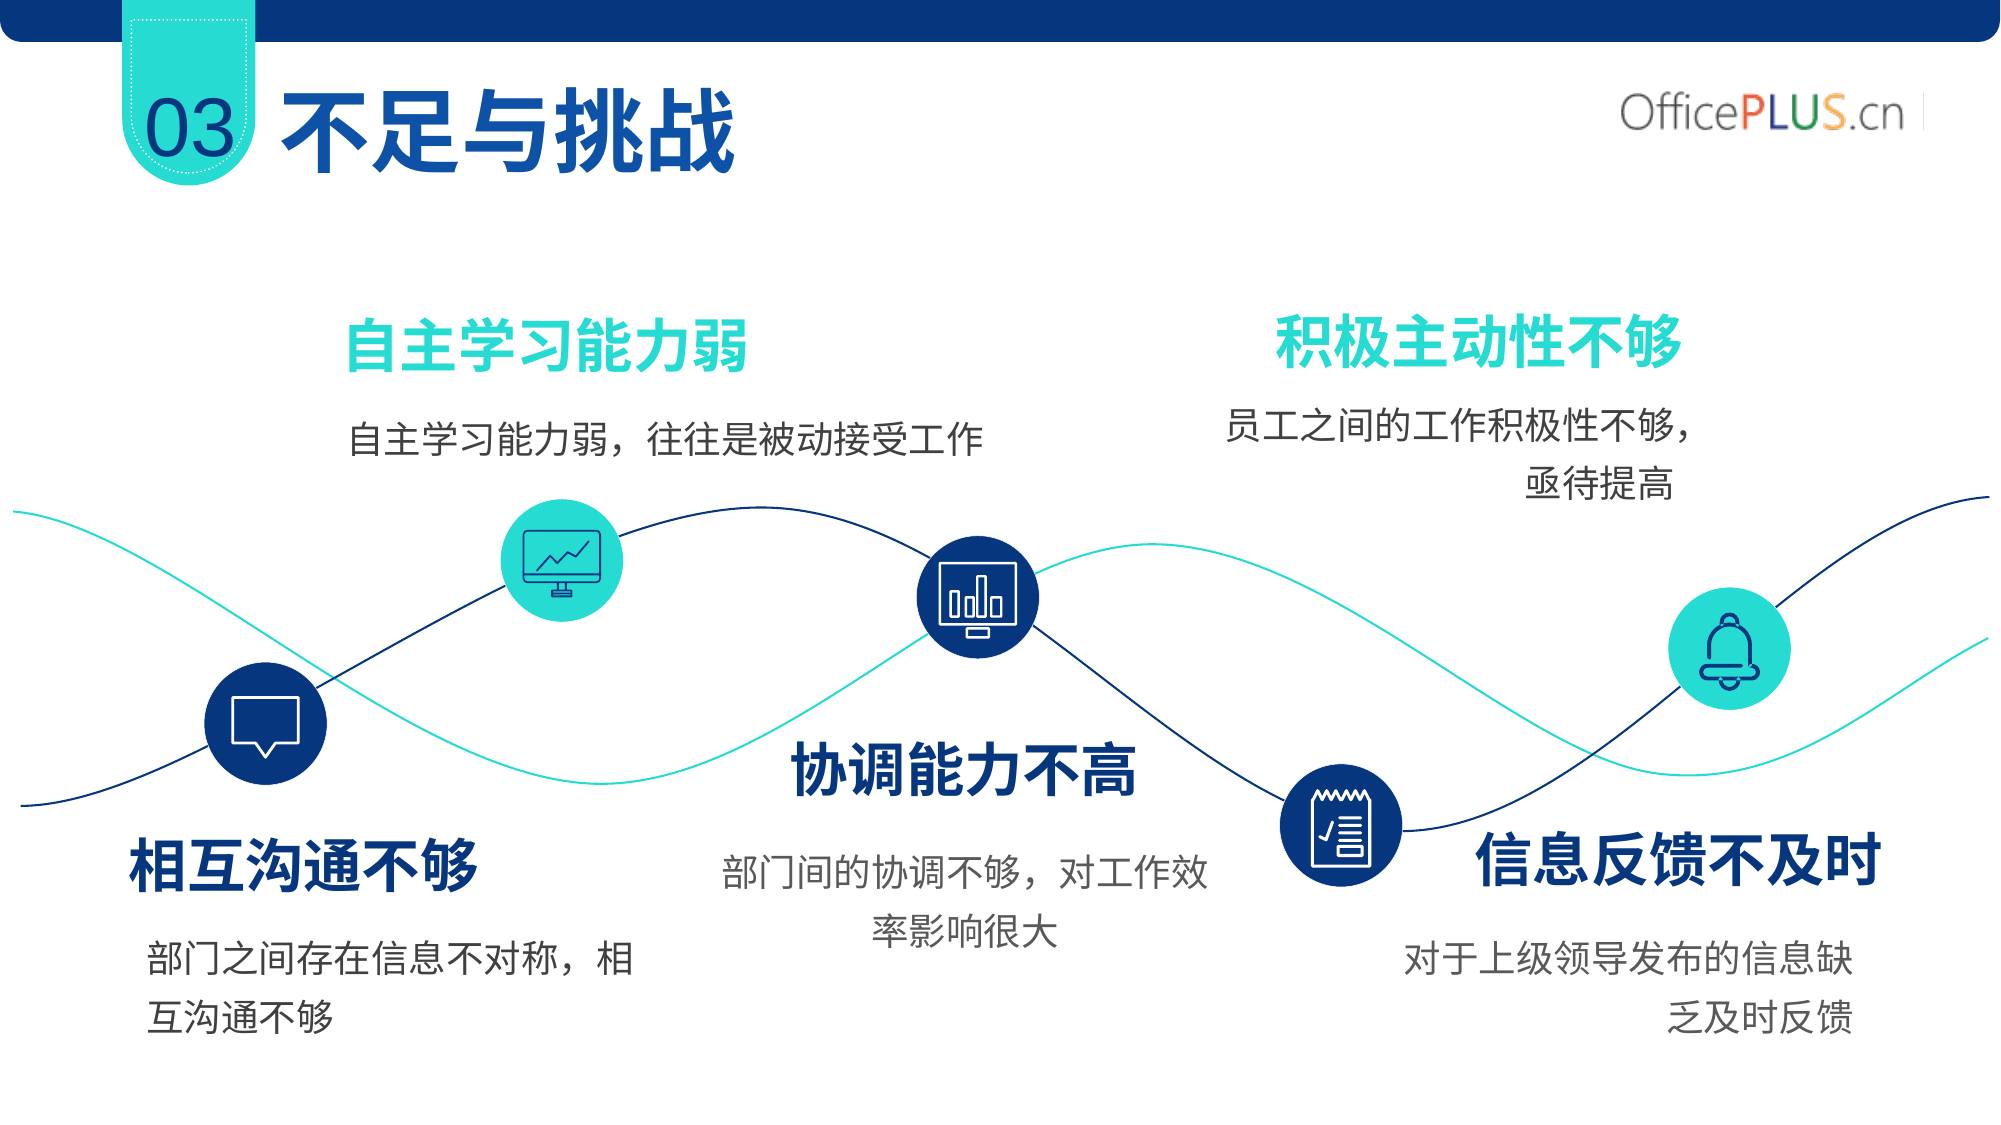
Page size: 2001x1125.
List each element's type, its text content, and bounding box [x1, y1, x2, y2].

text_box [1040, 543, 1348, 600]
text_box 协调能力不高 [768, 725, 1154, 812]
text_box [500, 498, 624, 623]
text_box 相互沟通不够 [85, 821, 523, 908]
text_box 员工之间的工作积极性不够，亟待提高 [1207, 381, 1690, 509]
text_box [1667, 587, 1792, 711]
text_box 自主学习能力弱，往往是被动接受工作 [331, 394, 1000, 464]
text_box [20, 746, 204, 807]
text_box [1040, 495, 1990, 833]
text_box 对于上级领导发布的信息缺乏及时反馈 [1355, 914, 1869, 1034]
text_box 信息反馈不及时 [1433, 816, 1898, 902]
text_box 03 [77, 0, 304, 156]
text_box [1593, 625, 1989, 777]
text_box [328, 506, 958, 758]
picture [1606, 76, 1924, 142]
text_box [441, 673, 870, 785]
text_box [204, 662, 328, 786]
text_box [916, 535, 1040, 659]
text_box 积极主动性不够 [1230, 298, 1698, 385]
text_box 不足与挑战 [263, 19, 782, 238]
text_box 自主学习能力弱 [327, 301, 830, 388]
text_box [1279, 763, 1403, 887]
text_box 部门间的协调不够，对工作效率影响很大 [698, 828, 1231, 948]
text_box [13, 510, 500, 678]
text_box 部门之间存在信息不对称，相互沟通不够 [131, 914, 664, 1042]
